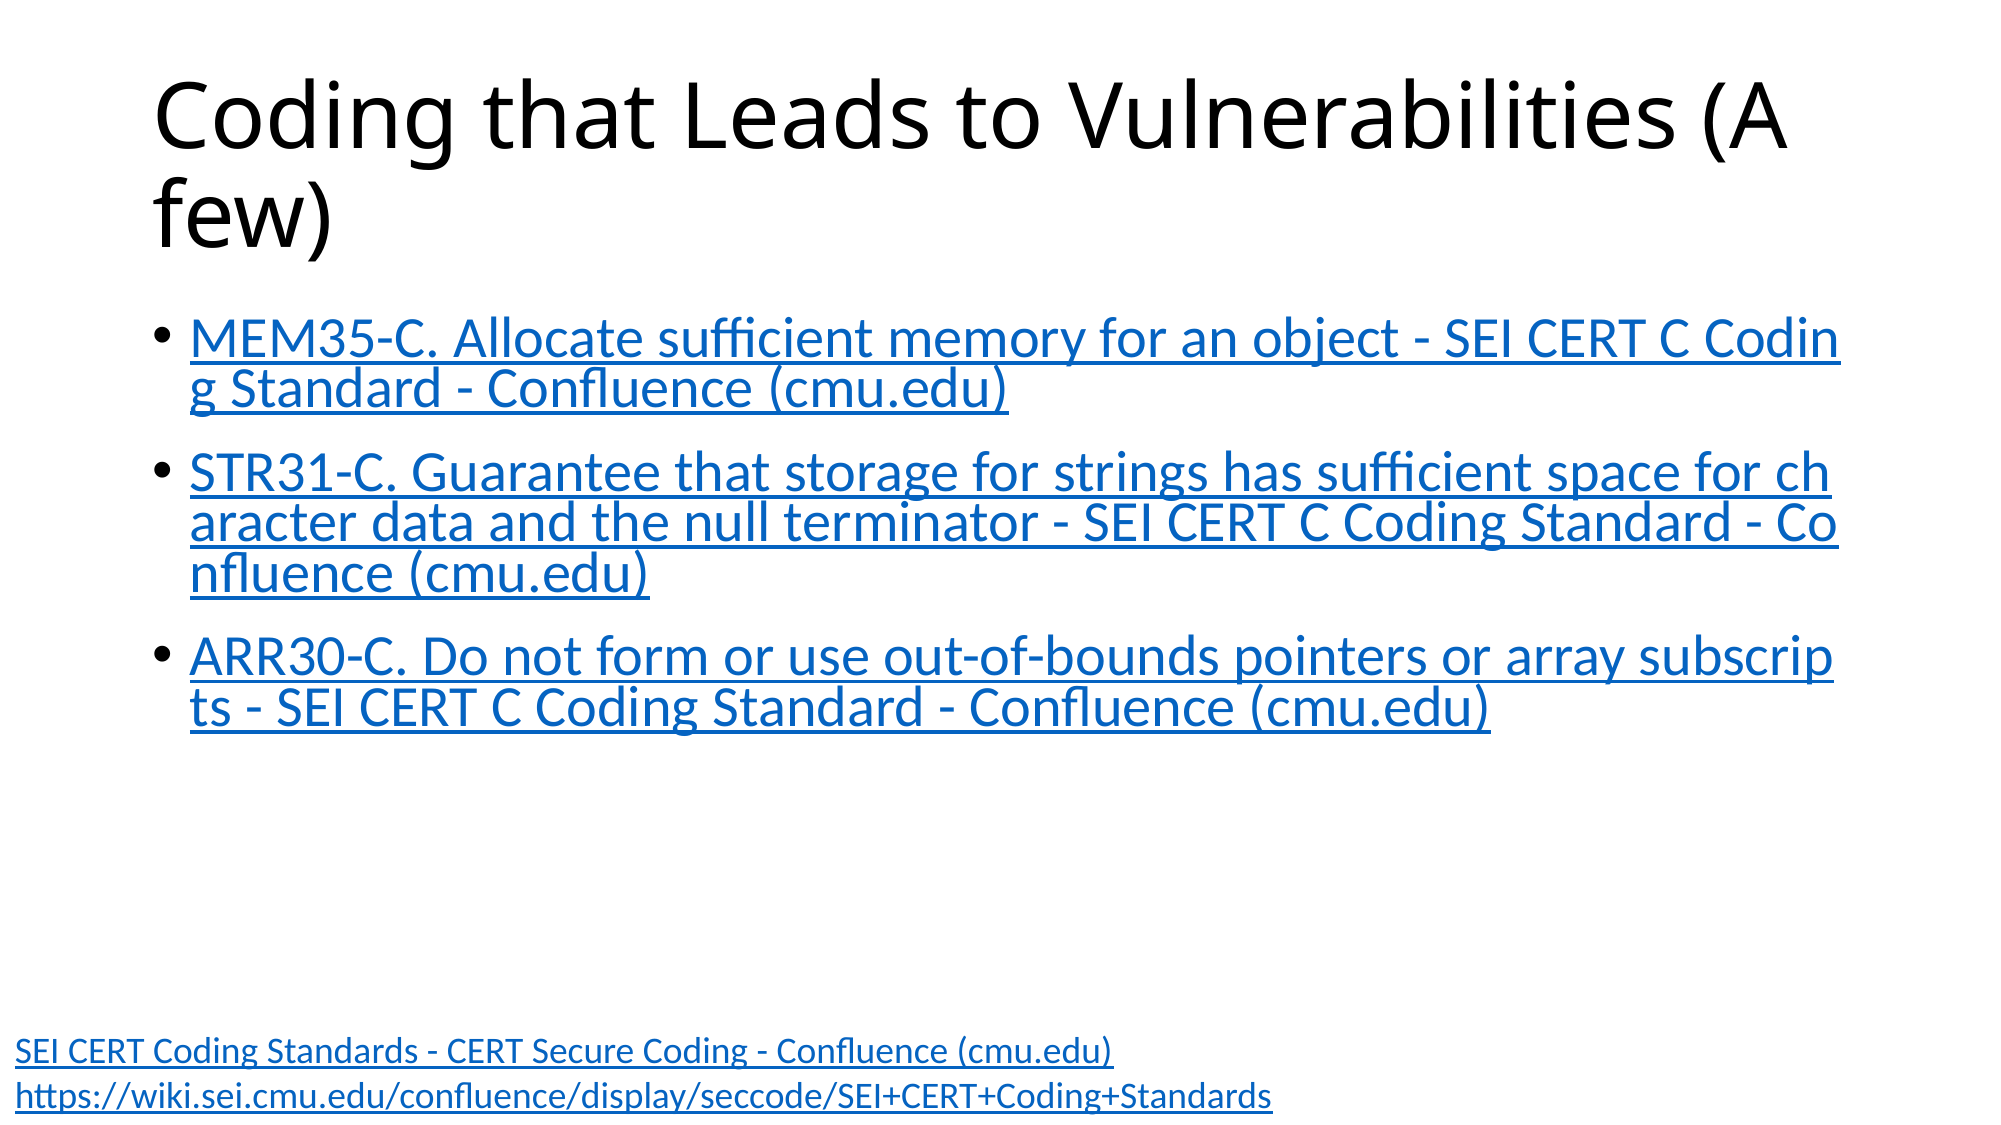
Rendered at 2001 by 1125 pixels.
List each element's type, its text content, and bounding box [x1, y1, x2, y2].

list MEM35-C. Allocate sufficient memory for an object - SEI CERT C Coding Standard - Confluence (cmu.edu) STR31-C. Guarantee that storage for strings has sufficient space for character data and the null terminator - SEI CERT C Coding Standard - Confluence (cmu.edu) ARR30-C. Do not form or use out-of-bounds pointers or array subscripts - SEI CERT C Coding Standard - Confluence (cmu.edu) [137, 299, 1863, 1014]
text_box SEI CERT Coding Standards - CERT Secure Coding - Confluence (cmu.edu) https://wiki.sei.cmu.edu/confluence/display/seccode/SEI+CERT+Coding+Standards [0, 1018, 1478, 1124]
title Coding that Leads to Vulnerabilities (A few) [137, 59, 1863, 278]
